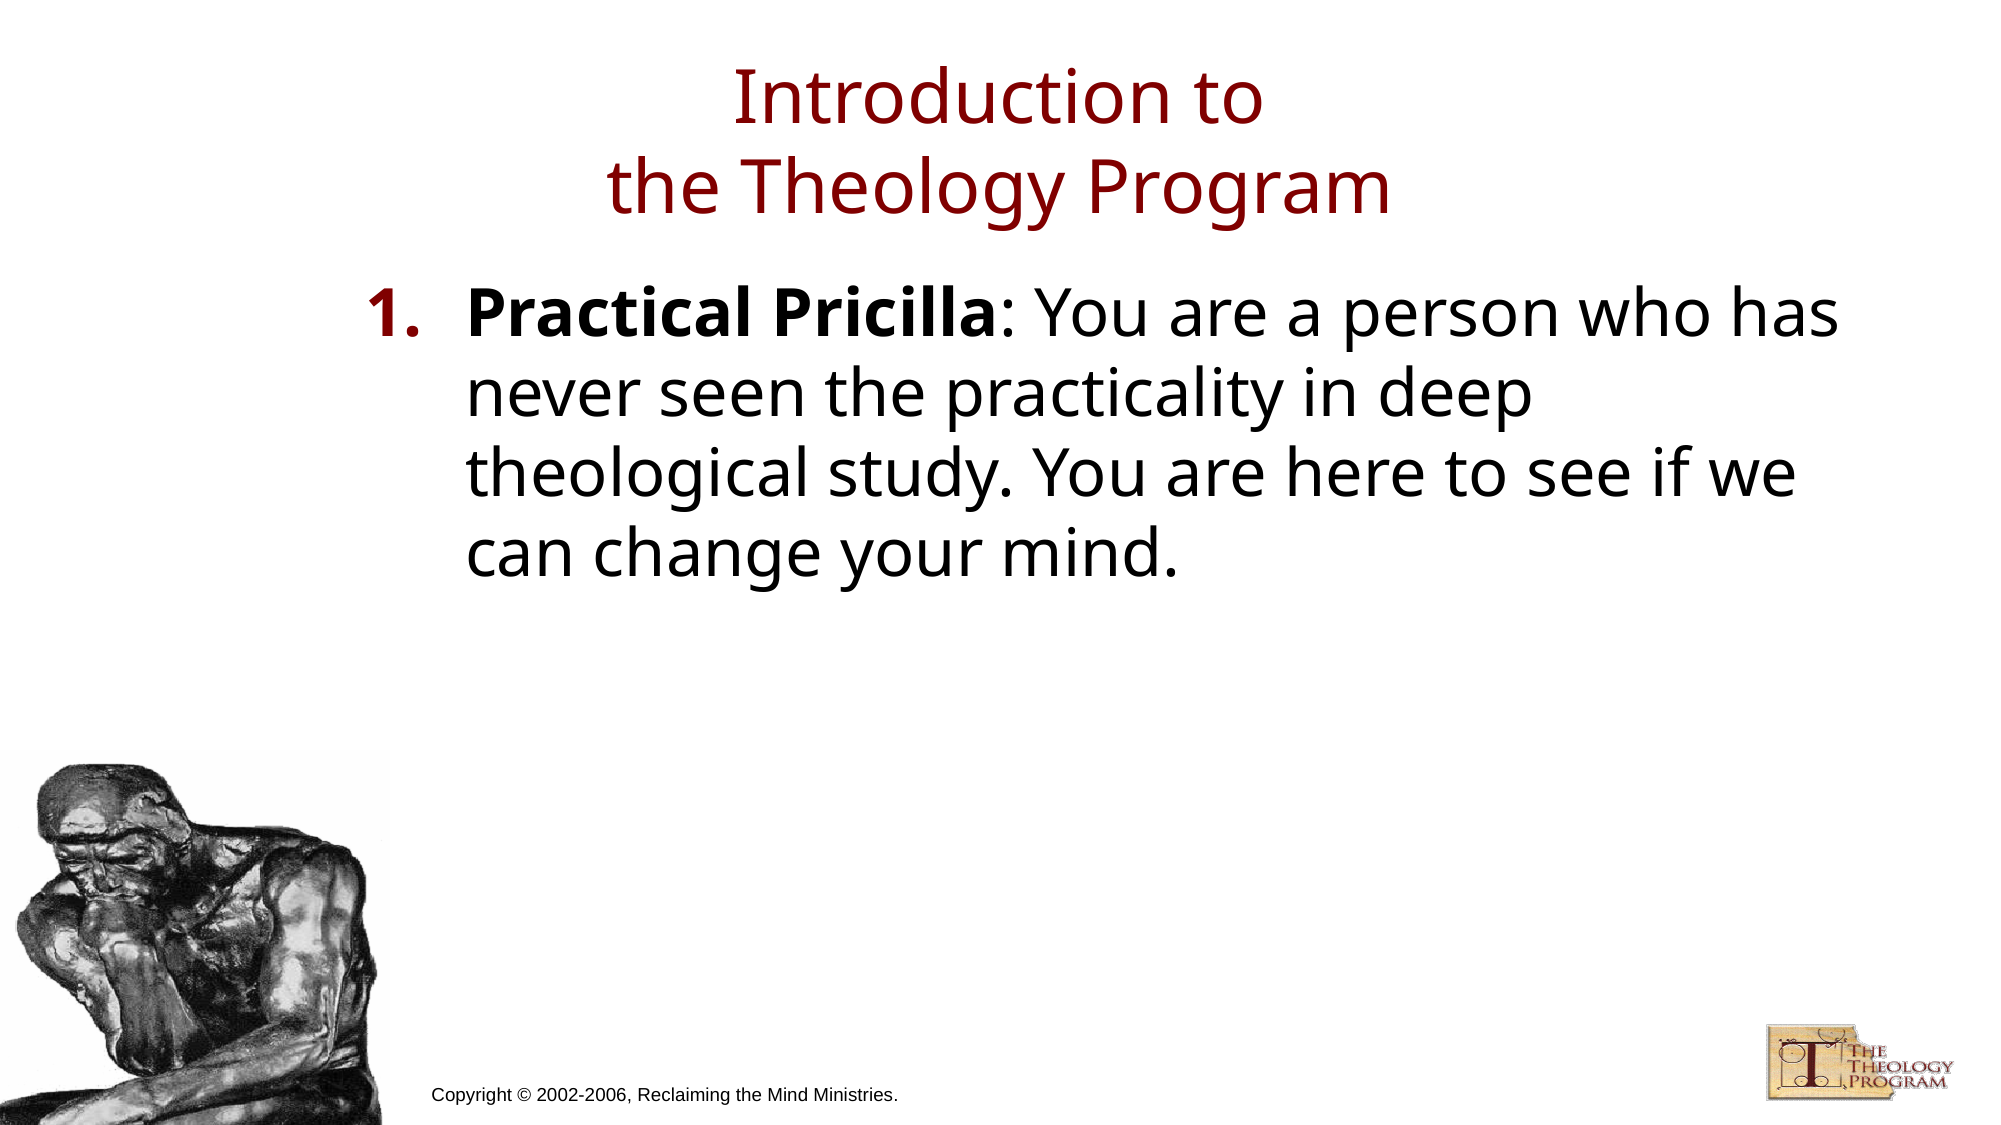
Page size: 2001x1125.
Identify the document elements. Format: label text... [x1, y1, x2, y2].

title Introduction to the Theology Program [99, 45, 1900, 233]
picture [0, 750, 390, 1125]
picture [1766, 1024, 1955, 1101]
list Practical Pricilla: You are a person who has never seen the practicality in deep theological study. You are here to see if we can change your mind. [350, 262, 1900, 1005]
